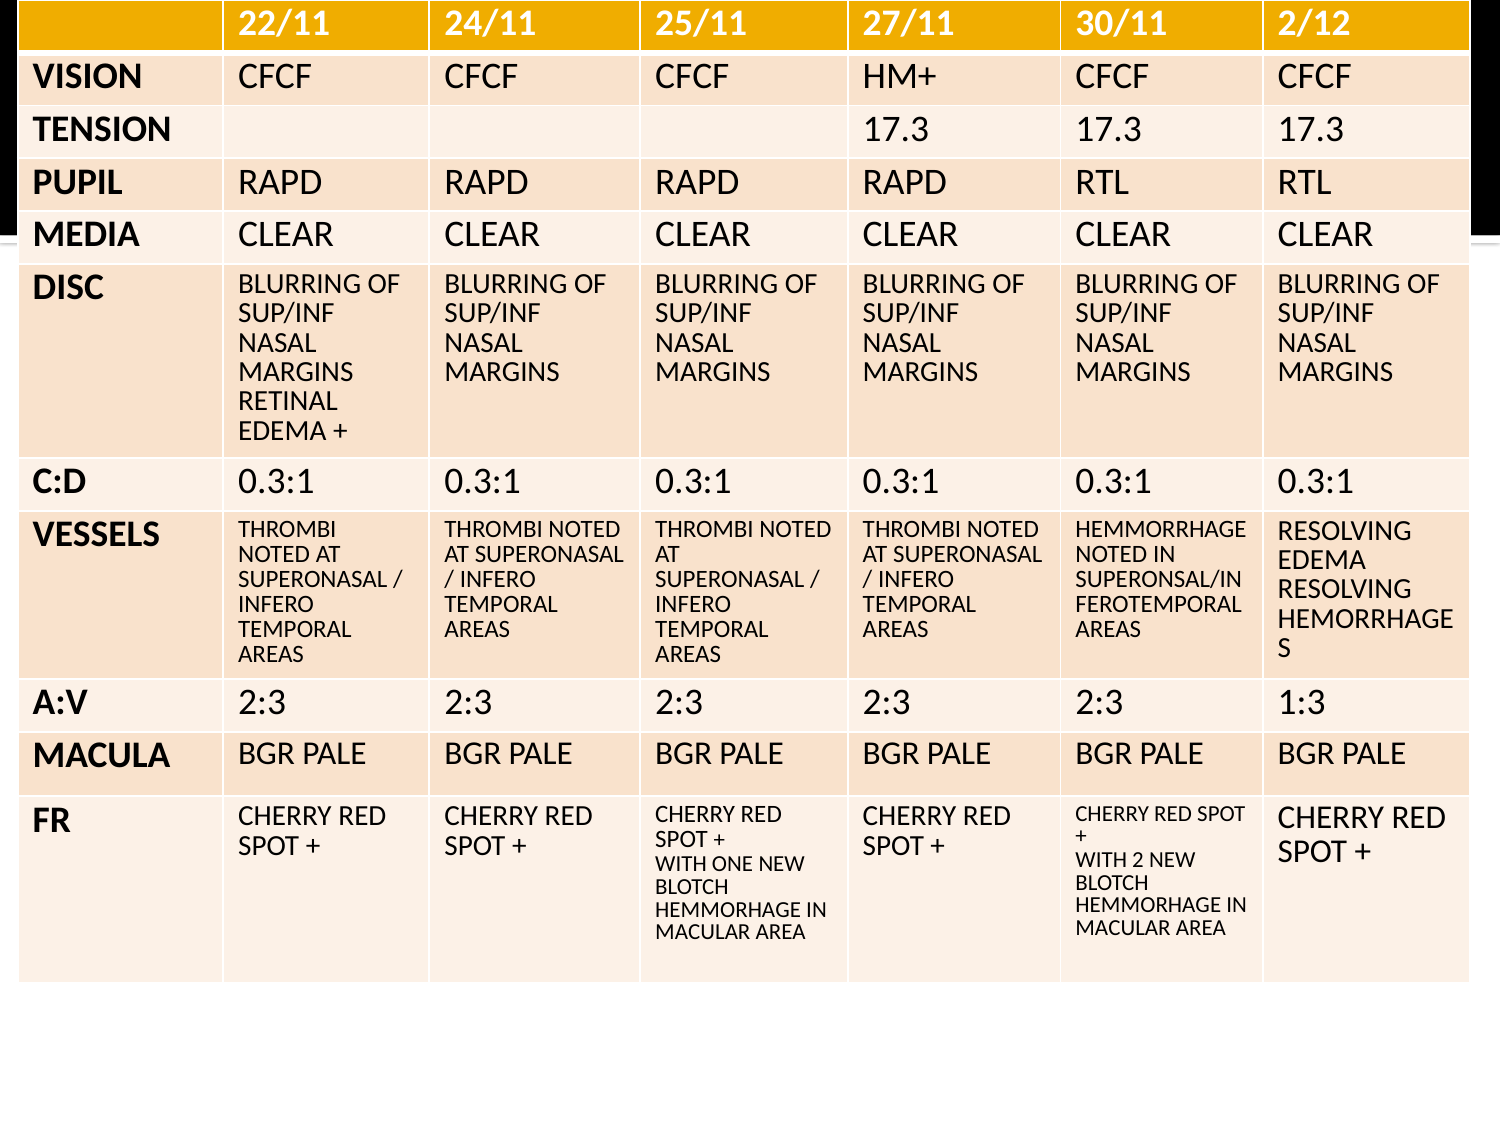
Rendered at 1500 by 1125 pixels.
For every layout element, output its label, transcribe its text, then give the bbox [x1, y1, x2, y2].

table_cell BGR PALE [430, 733, 639, 795]
table_cell RTL [1264, 159, 1469, 210]
table_cell 2:3 [641, 680, 847, 731]
table_cell [224, 106, 428, 157]
table_cell CLEAR [430, 212, 639, 263]
table_cell BGR PALE [224, 733, 428, 795]
table_cell 1:3 [1264, 680, 1469, 731]
table_cell MACULA [19, 733, 222, 795]
table_cell CFCF [224, 56, 428, 105]
table_cell VESSELS [19, 512, 222, 678]
table_cell [430, 106, 639, 157]
table_cell BGR PALE [641, 733, 847, 795]
table_cell TENSION [19, 106, 222, 157]
table_header 2/12 [1264, 1, 1469, 50]
table_cell BLURRING OF SUP/INF NASAL MARGINS RETINAL EDEMA + [224, 265, 428, 457]
table_header 22/11 [224, 1, 428, 50]
table_cell BGR PALE [1264, 733, 1469, 795]
table_cell CLEAR [1264, 212, 1469, 263]
table_cell HEMMORRHAGE NOTED IN SUPERONSAL/INFEROTEMPORAL AREAS [1061, 512, 1262, 678]
table_cell BGR PALE [849, 733, 1060, 795]
table_cell 2:3 [849, 680, 1060, 731]
table_cell 0.3:1 [1061, 459, 1262, 510]
table_cell [641, 106, 847, 157]
table_cell DISC [19, 265, 222, 457]
table_cell BLURRING OF SUP/INF NASAL MARGINS [641, 265, 847, 457]
table_cell 2:3 [1061, 680, 1262, 731]
table_cell 0.3:1 [849, 459, 1060, 510]
table_cell 2:3 [224, 680, 428, 731]
table_cell CFCF [641, 56, 847, 105]
table_header 24/11 [430, 1, 639, 50]
table_cell CHERRY RED SPOT + [849, 797, 1060, 982]
table_cell CLEAR [849, 212, 1060, 263]
table_cell CLEAR [641, 212, 847, 263]
table_cell THROMBI NOTED AT SUPERONASAL / INFERO TEMPORAL AREAS [849, 512, 1060, 678]
table_cell CFCF [1264, 56, 1469, 105]
table_cell C:D [19, 459, 222, 510]
table_cell CHERRY RED SPOT + [1264, 797, 1469, 982]
table_header 27/11 [849, 1, 1060, 50]
table_cell CHERRY RED SPOT + [224, 797, 428, 982]
table_cell THROMBI NOTED AT SUPERONASAL / INFERO TEMPORAL AREAS [641, 512, 847, 678]
table_cell CHERRY RED SPOT + WITH ONE NEW BLOTCH HEMMORHAGE IN MACULAR AREA [641, 797, 847, 982]
table_cell 17.3 [849, 106, 1060, 157]
table_cell CHERRY RED SPOT + [430, 797, 639, 982]
table_cell 17.3 [1264, 106, 1469, 157]
table_cell VISION [19, 56, 222, 105]
table_cell CHERRY RED SPOT + WITH 2 NEW BLOTCH HEMMORHAGE IN MACULAR AREA [1061, 797, 1262, 982]
table_cell BLURRING OF SUP/INF NASAL MARGINS [430, 265, 639, 457]
table_cell CFCF [430, 56, 639, 105]
table_cell CFCF [1061, 56, 1262, 105]
table_cell RAPD [849, 159, 1060, 210]
table_cell MEDIA [19, 212, 222, 263]
table_cell HM+ [849, 56, 1060, 105]
table_cell BGR PALE [1061, 733, 1262, 795]
table_cell FR [19, 797, 222, 982]
table_cell RAPD [641, 159, 847, 210]
table_header [19, 1, 222, 50]
table_cell 17.3 [1061, 106, 1262, 157]
table_cell THROMBI NOTED AT SUPERONASAL / INFERO TEMPORAL AREAS [224, 512, 428, 678]
table_cell RAPD [430, 159, 639, 210]
table_cell CLEAR [1061, 212, 1262, 263]
table_cell 0.3:1 [1264, 459, 1469, 510]
table_cell CLEAR [224, 212, 428, 263]
table_cell BLURRING OF SUP/INF NASAL MARGINS [849, 265, 1060, 457]
table_header 30/11 [1061, 1, 1262, 50]
table_cell 0.3:1 [430, 459, 639, 510]
table_cell 0.3:1 [224, 459, 428, 510]
table_cell RTL [1061, 159, 1262, 210]
table_cell 2:3 [430, 680, 639, 731]
table_cell RESOLVING EDEMA RESOLVING HEMORRHAGES [1264, 512, 1469, 678]
table_cell BLURRING OF SUP/INF NASAL MARGINS [1264, 265, 1469, 457]
table_cell 0.3:1 [641, 459, 847, 510]
table_cell RAPD [224, 159, 428, 210]
table_header 25/11 [641, 1, 847, 50]
table_cell PUPIL [19, 159, 222, 210]
table_cell A:V [19, 680, 222, 731]
table_cell BLURRING OF SUP/INF NASAL MARGINS [1061, 265, 1262, 457]
table_cell THROMBI NOTED AT SUPERONASAL / INFERO TEMPORAL AREAS [430, 512, 639, 678]
